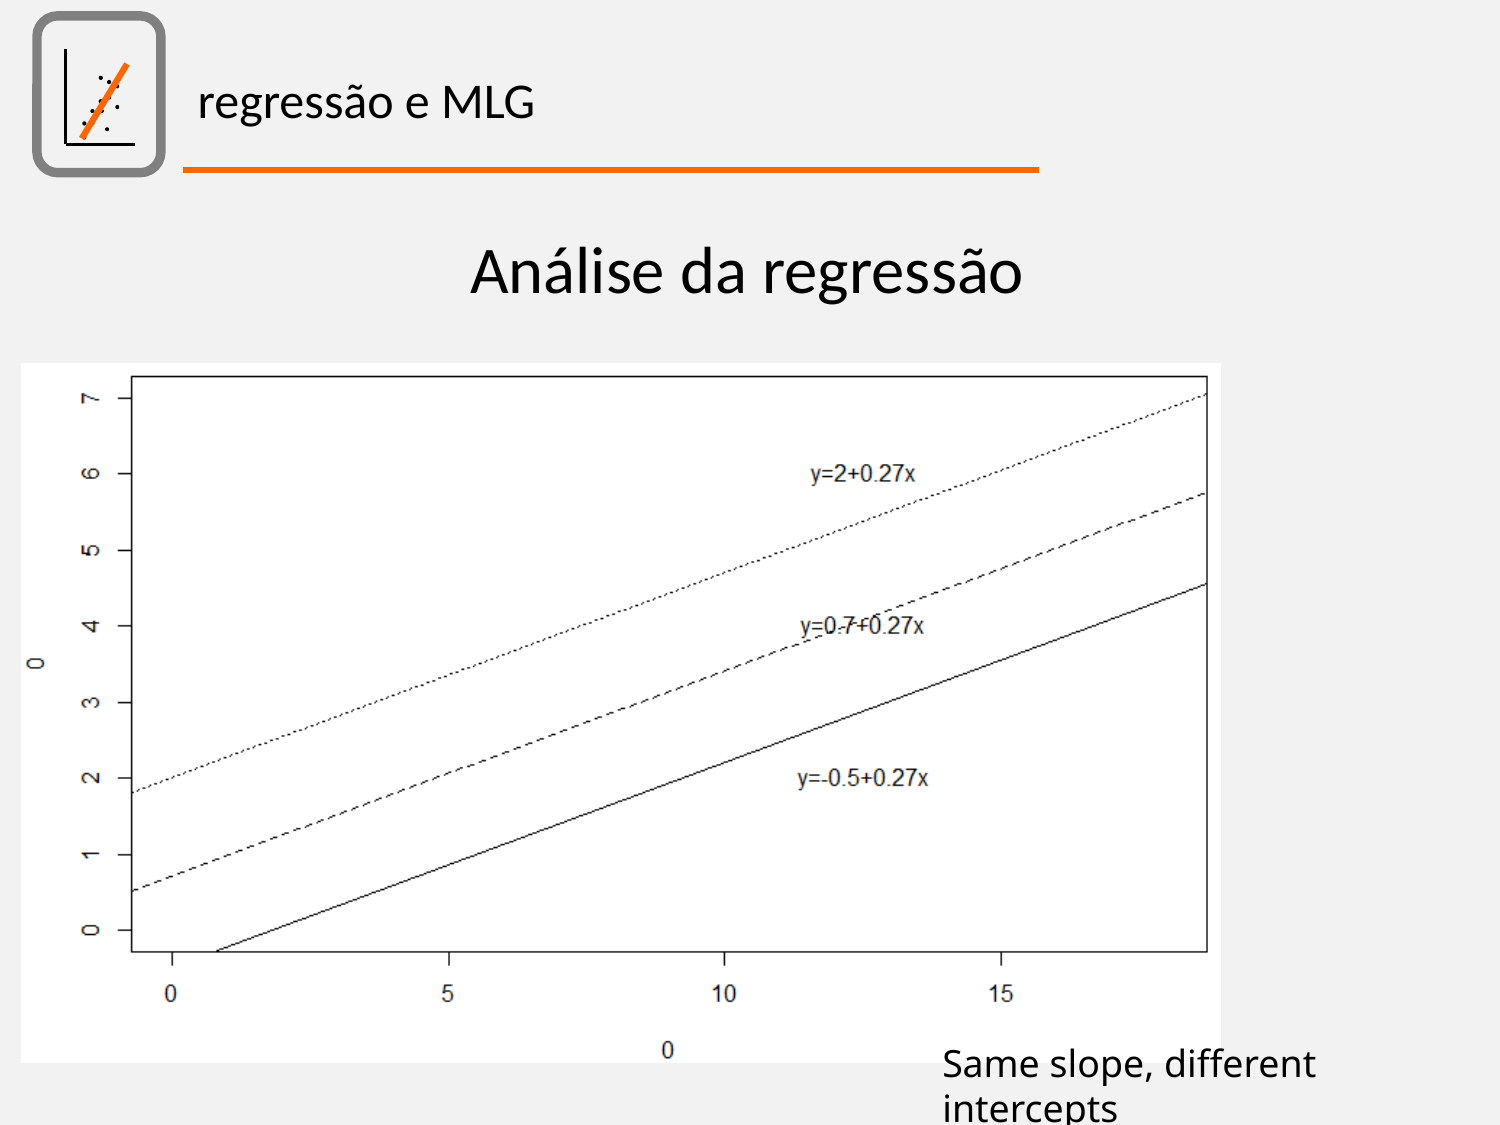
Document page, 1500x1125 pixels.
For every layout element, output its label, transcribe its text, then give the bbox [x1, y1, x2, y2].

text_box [36, 15, 161, 173]
text_box Same slope, different intercepts [927, 1032, 1500, 1125]
picture [21, 363, 1221, 1063]
text_box Análise da regressão [62, 219, 1433, 315]
text_box regressão e MLG [183, 61, 1076, 137]
